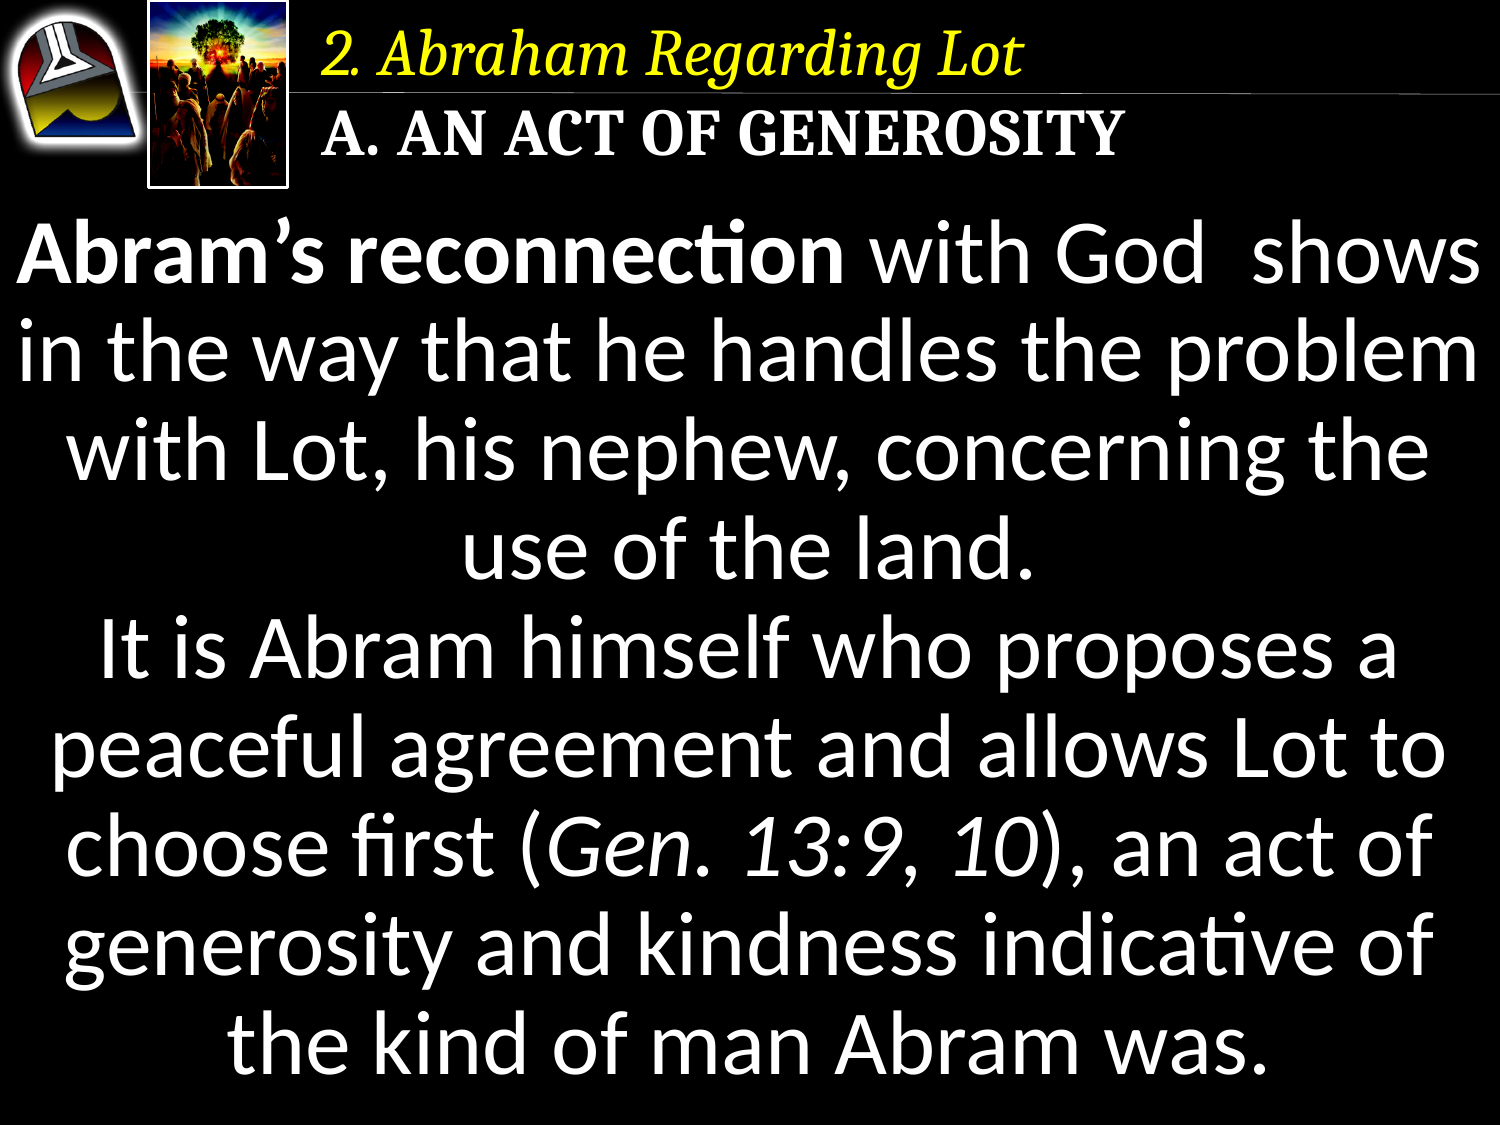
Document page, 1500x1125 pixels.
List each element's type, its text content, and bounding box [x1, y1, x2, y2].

picture [0, 0, 147, 159]
text_box 2. Abraham Regarding Lot a. An Act of Generosity [288, 1, 1491, 176]
picture [150, 2, 286, 186]
text_box Abram’s reconnection with God shows in the way that he handles the problem with Lot, his nephew, concerning the use of the land. It is Abram himself who proposes a peaceful agreement and allows Lot to choose first (Gen. 13:9, 10), an act of generosity and kindness indicative of the kind of man Abram was. [0, 196, 1500, 1102]
